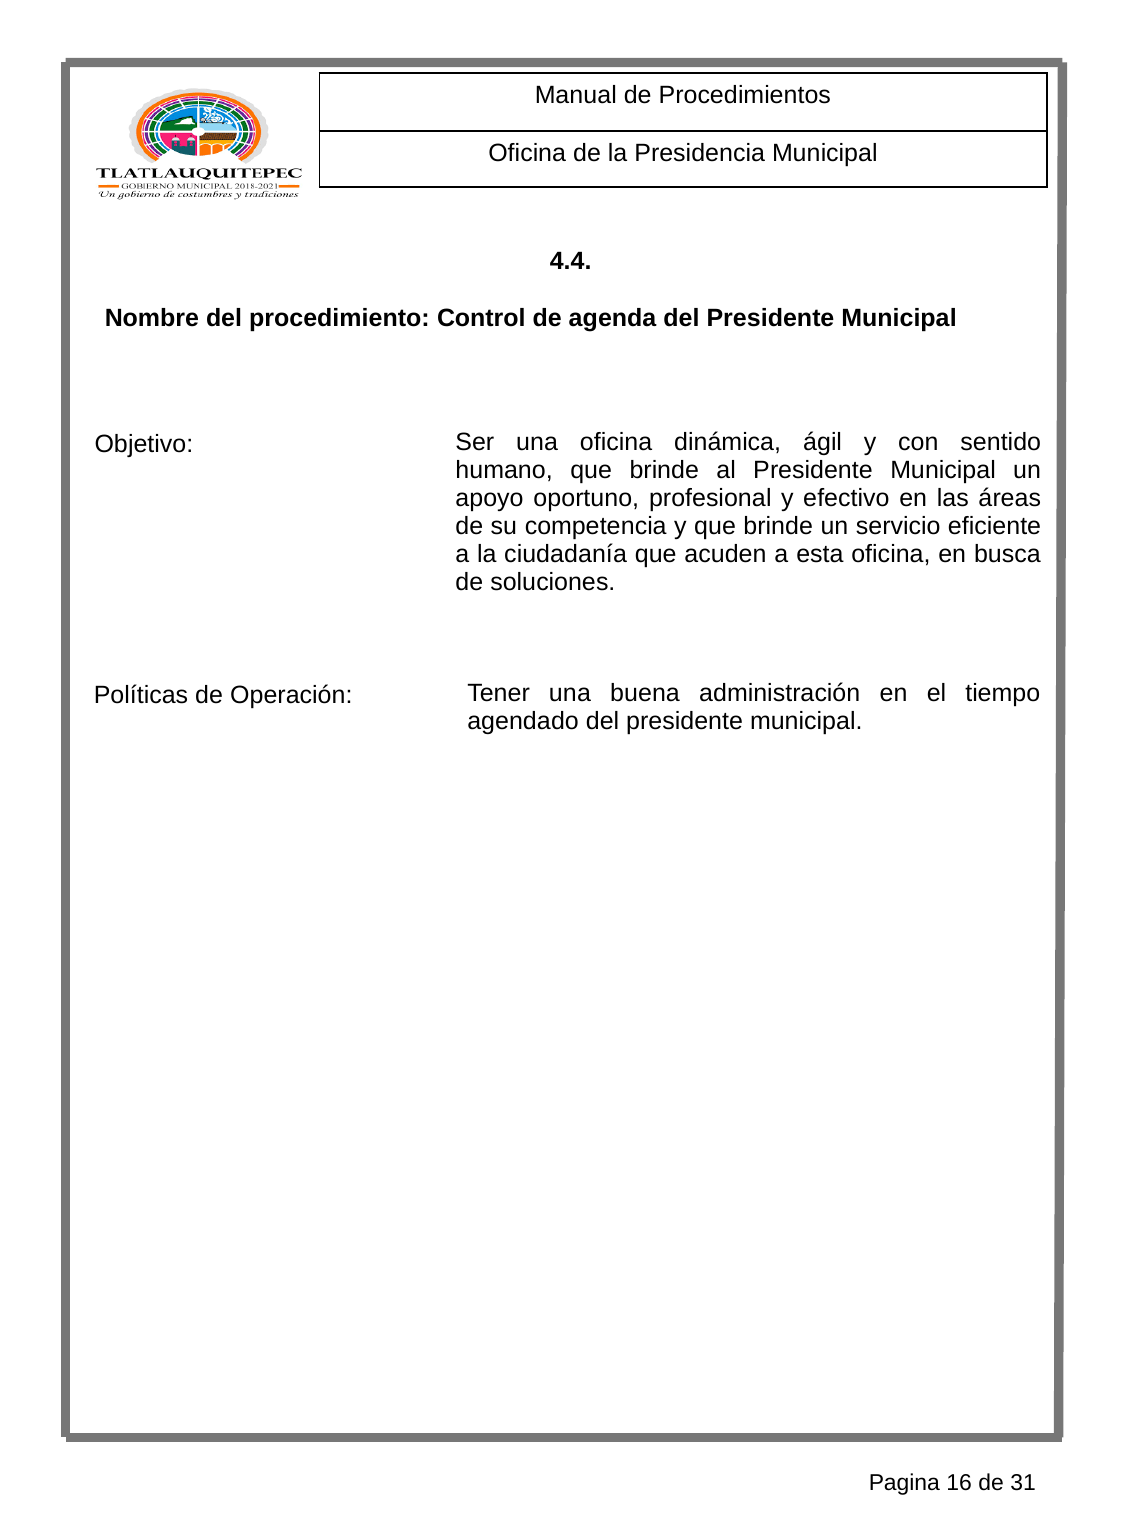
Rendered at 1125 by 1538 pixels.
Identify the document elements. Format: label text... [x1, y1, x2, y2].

table_header Manual de Procedimientos [320, 74, 1046, 130]
text_box 4.4. Nombre del procedimiento: Control de agenda del Presidente Municipal [89, 237, 1059, 396]
table_header Objetivo: [84, 429, 444, 674]
table_header Pagina 16 de 31 [855, 1463, 1064, 1520]
table_cell Oficina de la Presidencia Municipal [320, 132, 1046, 186]
table_header Políticas de Operación: [83, 679, 456, 831]
picture [88, 74, 309, 214]
table_header Ser una oficina dinámica, ágil y con sentido humano, que brinde al Presidente Municipal un apoyo oportuno, profesional y efectivo en las áreas de su competencia y que brinde un servicio eficiente a la ciudadanía que acuden a esta oficina, en busca de soluciones. [445, 429, 1053, 674]
table_header Tener una buena administración en el tiempo agendado del presidente municipal. [456, 680, 1052, 830]
